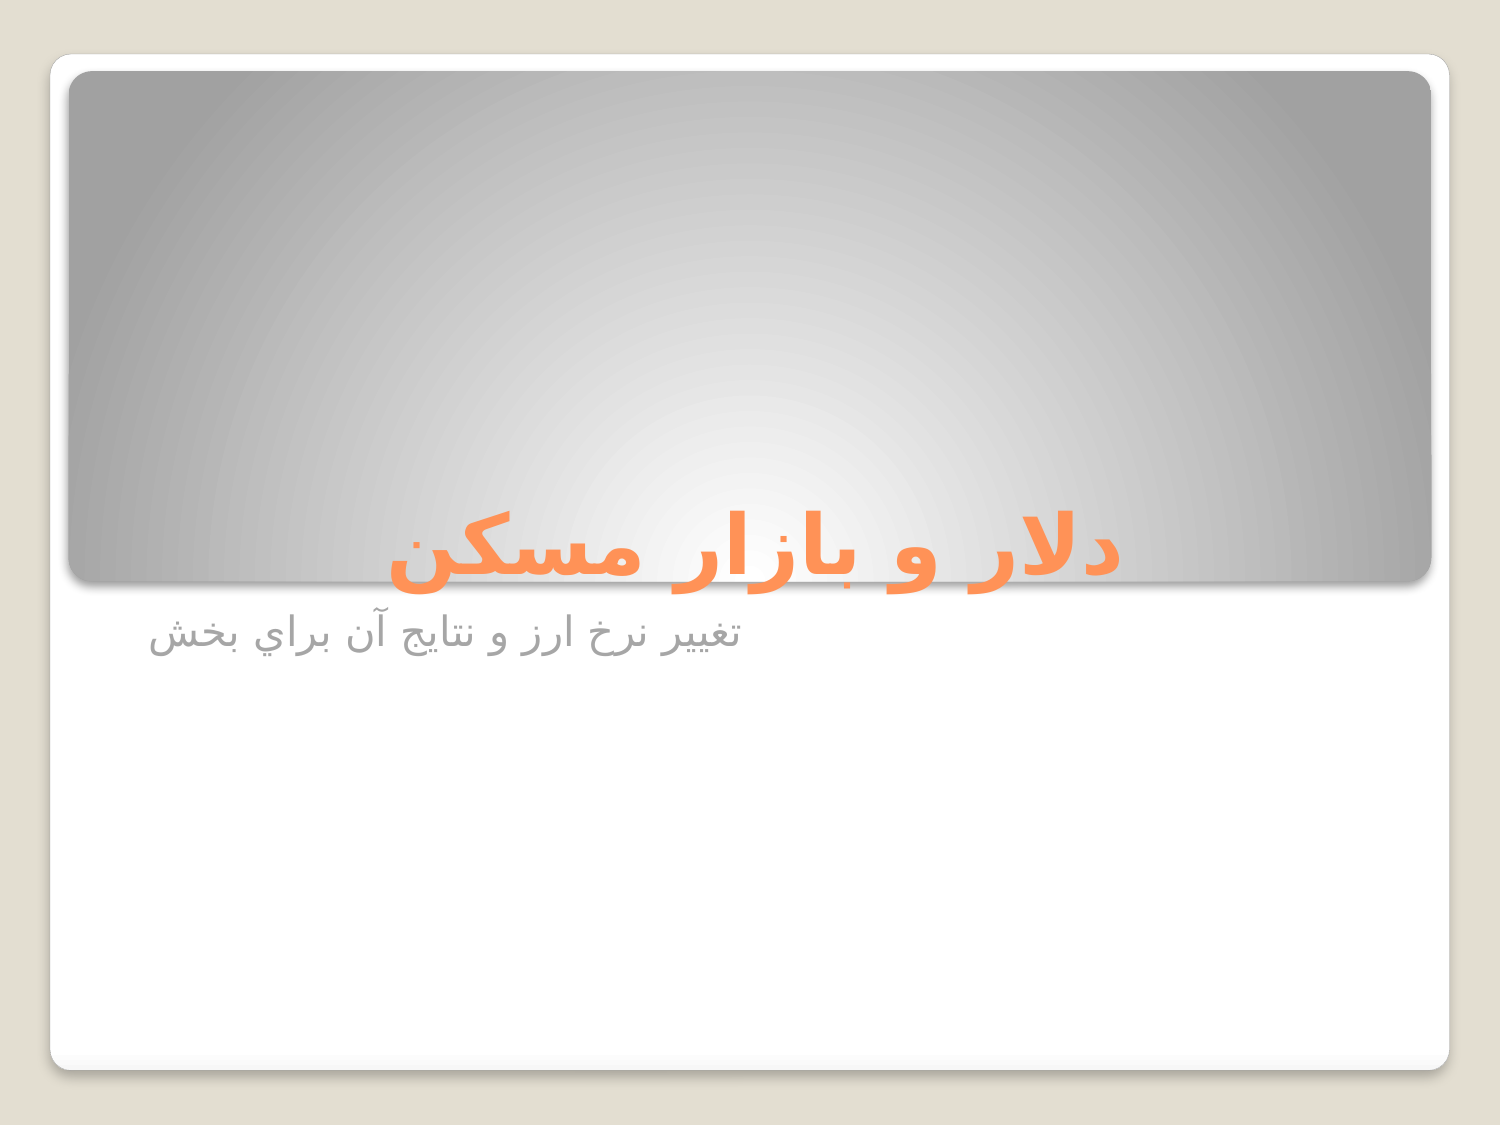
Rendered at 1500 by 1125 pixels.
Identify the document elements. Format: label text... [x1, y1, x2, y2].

title دلار و بازار مسکن [118, 298, 1394, 599]
subtitle تغيير نرخ ارز و نتايج آن براي بخش [118, 604, 1394, 755]
